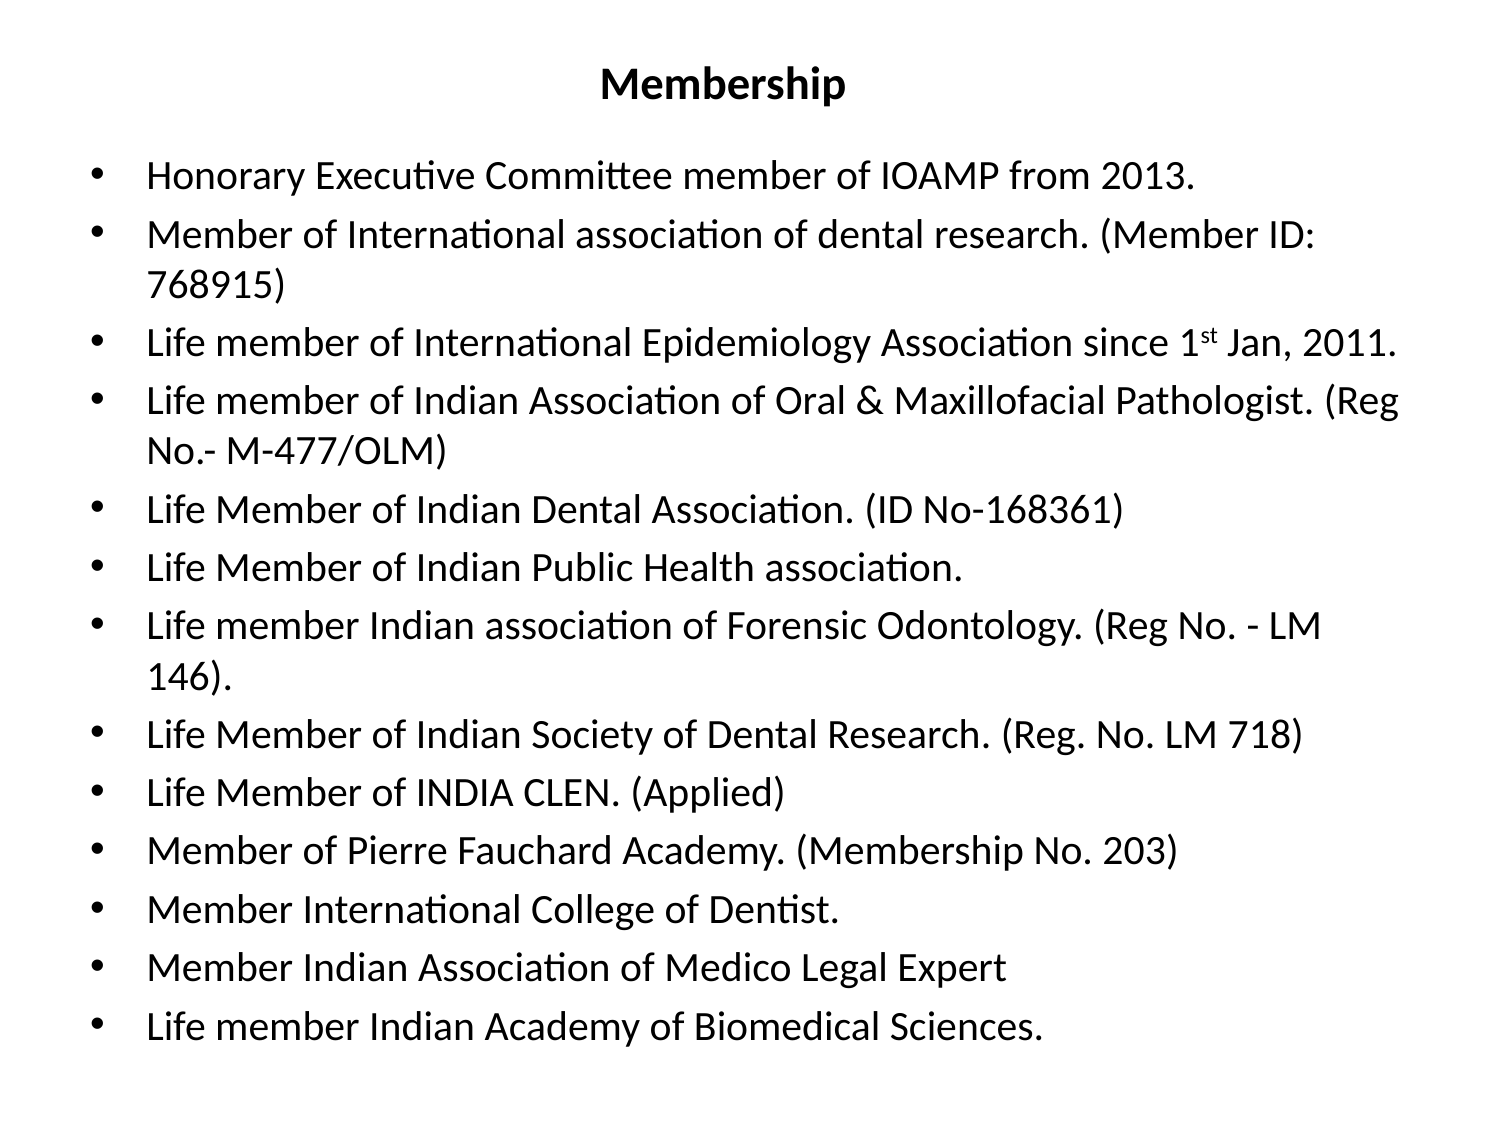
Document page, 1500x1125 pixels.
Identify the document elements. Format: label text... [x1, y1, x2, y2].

list Honorary Executive Committee member of IOAMP from 2013. Member of International association of dental research. (Member ID: 768915) Life member of International Epidemiology Association since 1st Jan, 2011. Life member of Indian Association of Oral & Maxillofacial Pathologist. (Reg No.- M-477/OLM) Life Member of Indian Dental Association. (ID No-168361) Life Member of Indian Public Health association. Life member Indian association of Forensic Odontology. (Reg No. - LM 146). Life Member of Indian Society of Dental Research. (Reg. No. LM 718) Life Member of INDIA CLEN. (Applied) Member of Pierre Fauchard Academy. (Membership No. 203) Member International College of Dentist. Member Indian Association of Medico Legal Expert Life member Indian Academy of Biomedical Sciences. [75, 140, 1425, 1005]
title Membership [75, 45, 1372, 118]
